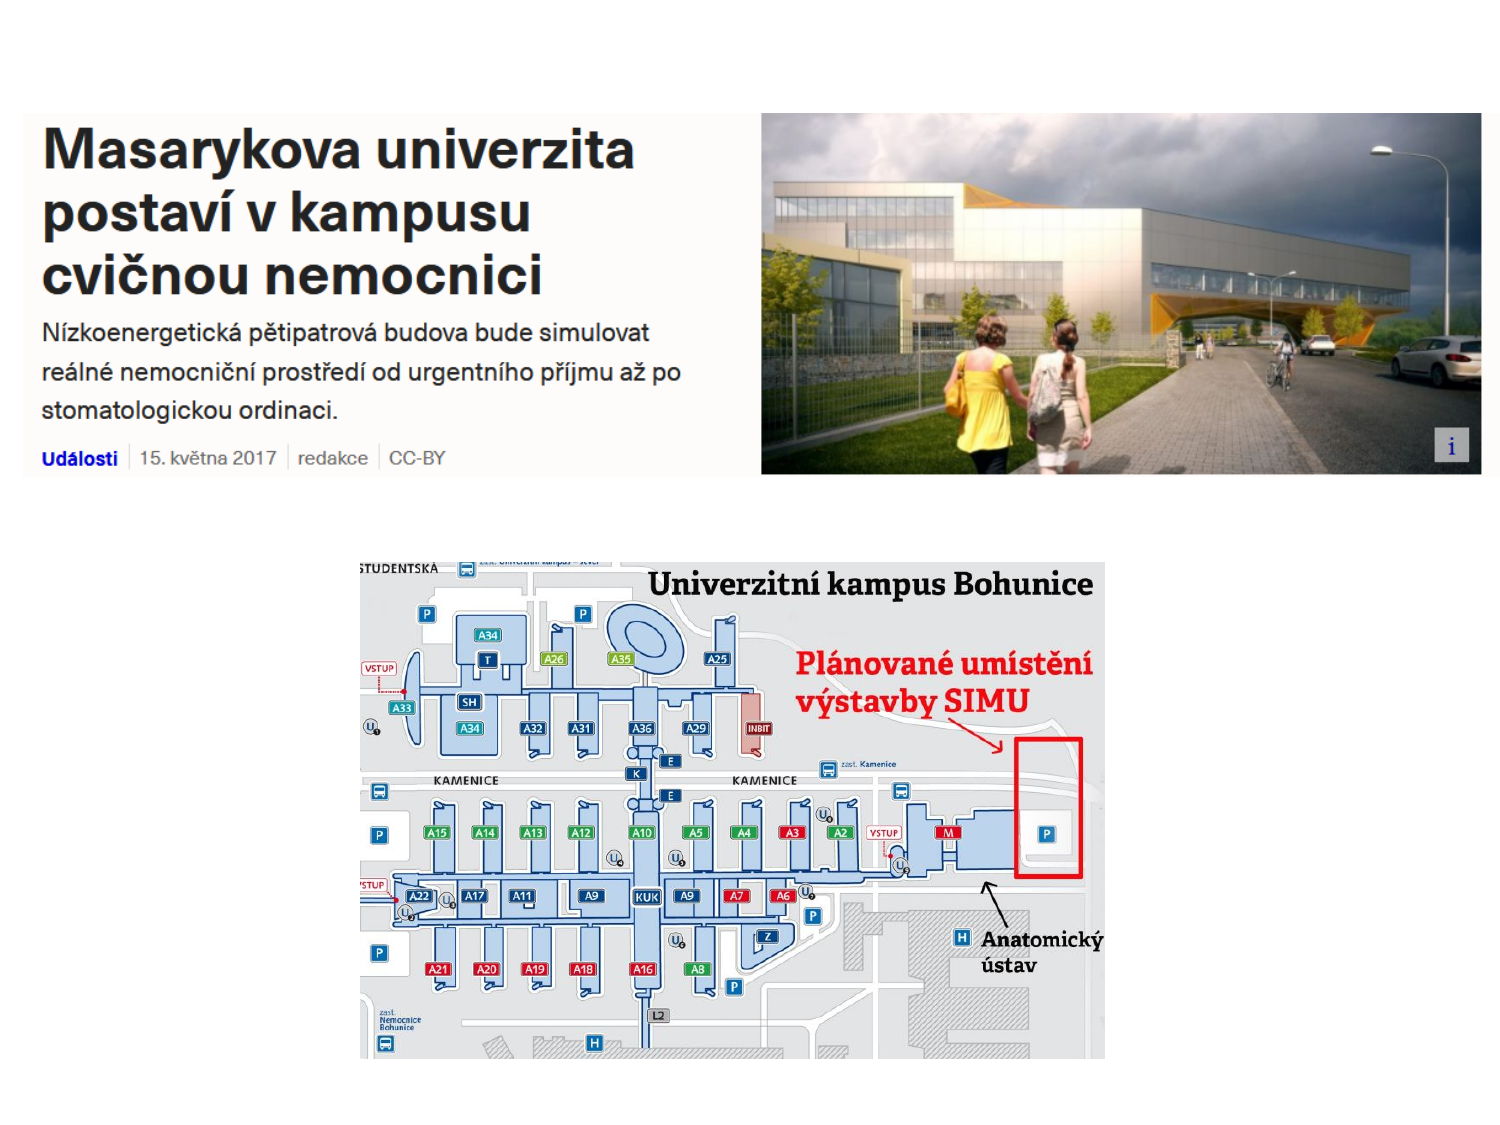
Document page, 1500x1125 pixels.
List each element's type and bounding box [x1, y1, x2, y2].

picture [23, 113, 1500, 477]
picture [359, 562, 1105, 1059]
